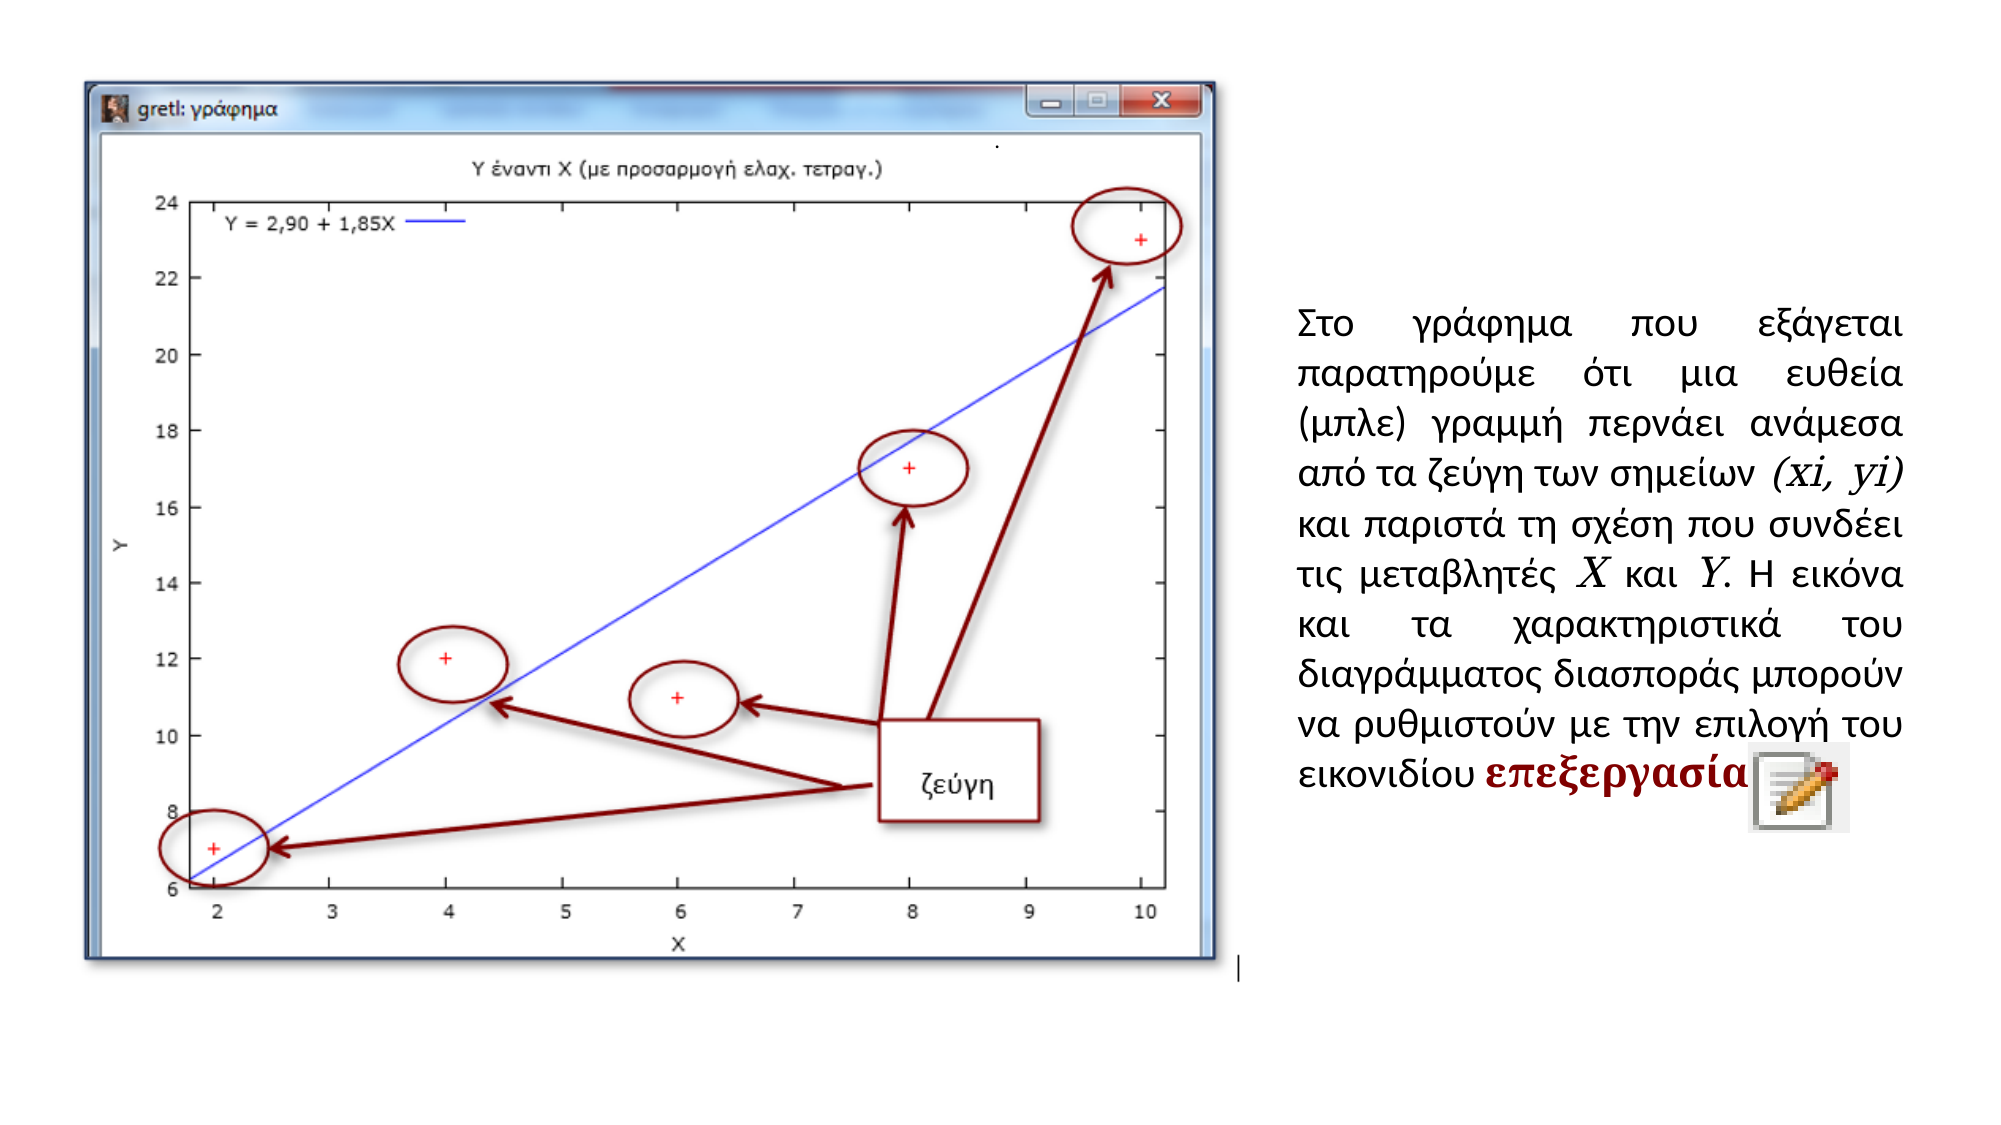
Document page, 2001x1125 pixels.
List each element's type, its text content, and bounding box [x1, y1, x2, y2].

picture [37, 48, 1246, 987]
picture [1747, 742, 1850, 833]
text_box Στο γράφημα που εξάγεται παρατηρούμε ότι μια ευθεία (μπλε) γραμμή περνάει ανάμεσα από τα ζεύγη των σημείων (xi, yi) και παριστά τη σχέση που συνδέει τις μεταβλητές Χ και Y. Η εικόνα και τα χαρακτηριστικά του διαγράμματος διασποράς μπορούν να ρυθμιστούν με την επιλογή του εικονιδίου επεξεργασία [1282, 287, 1919, 803]
